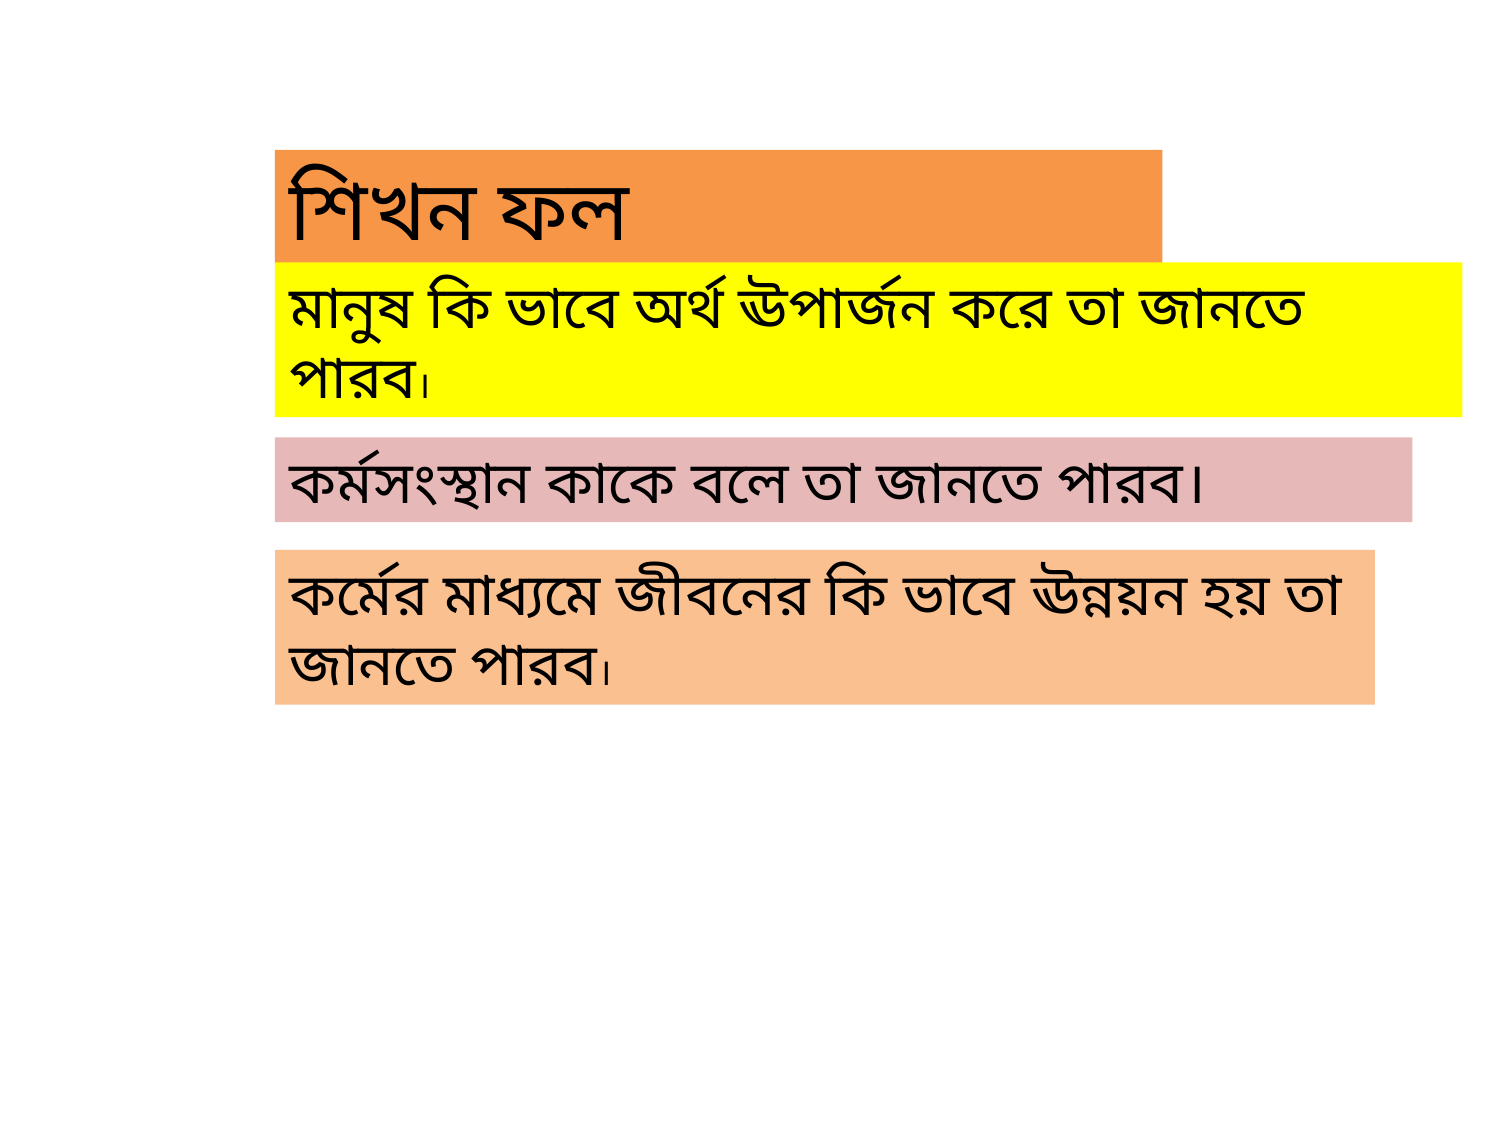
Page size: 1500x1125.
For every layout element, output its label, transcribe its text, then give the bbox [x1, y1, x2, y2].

text_box কর্মসংস্থান কাকে বলে তা জানতে পারব। [274, 437, 1413, 523]
text_box মানুষ কি ভাবে অর্থ ঊপার্জন করে তা জানতে পারব। [274, 262, 1463, 418]
text_box শিখন ফল [274, 149, 1163, 262]
text_box কর্মের মাধ্যমে জীবনের কি ভাবে ঊন্নয়ন হয় তা জানতে পারব। [275, 549, 1375, 705]
